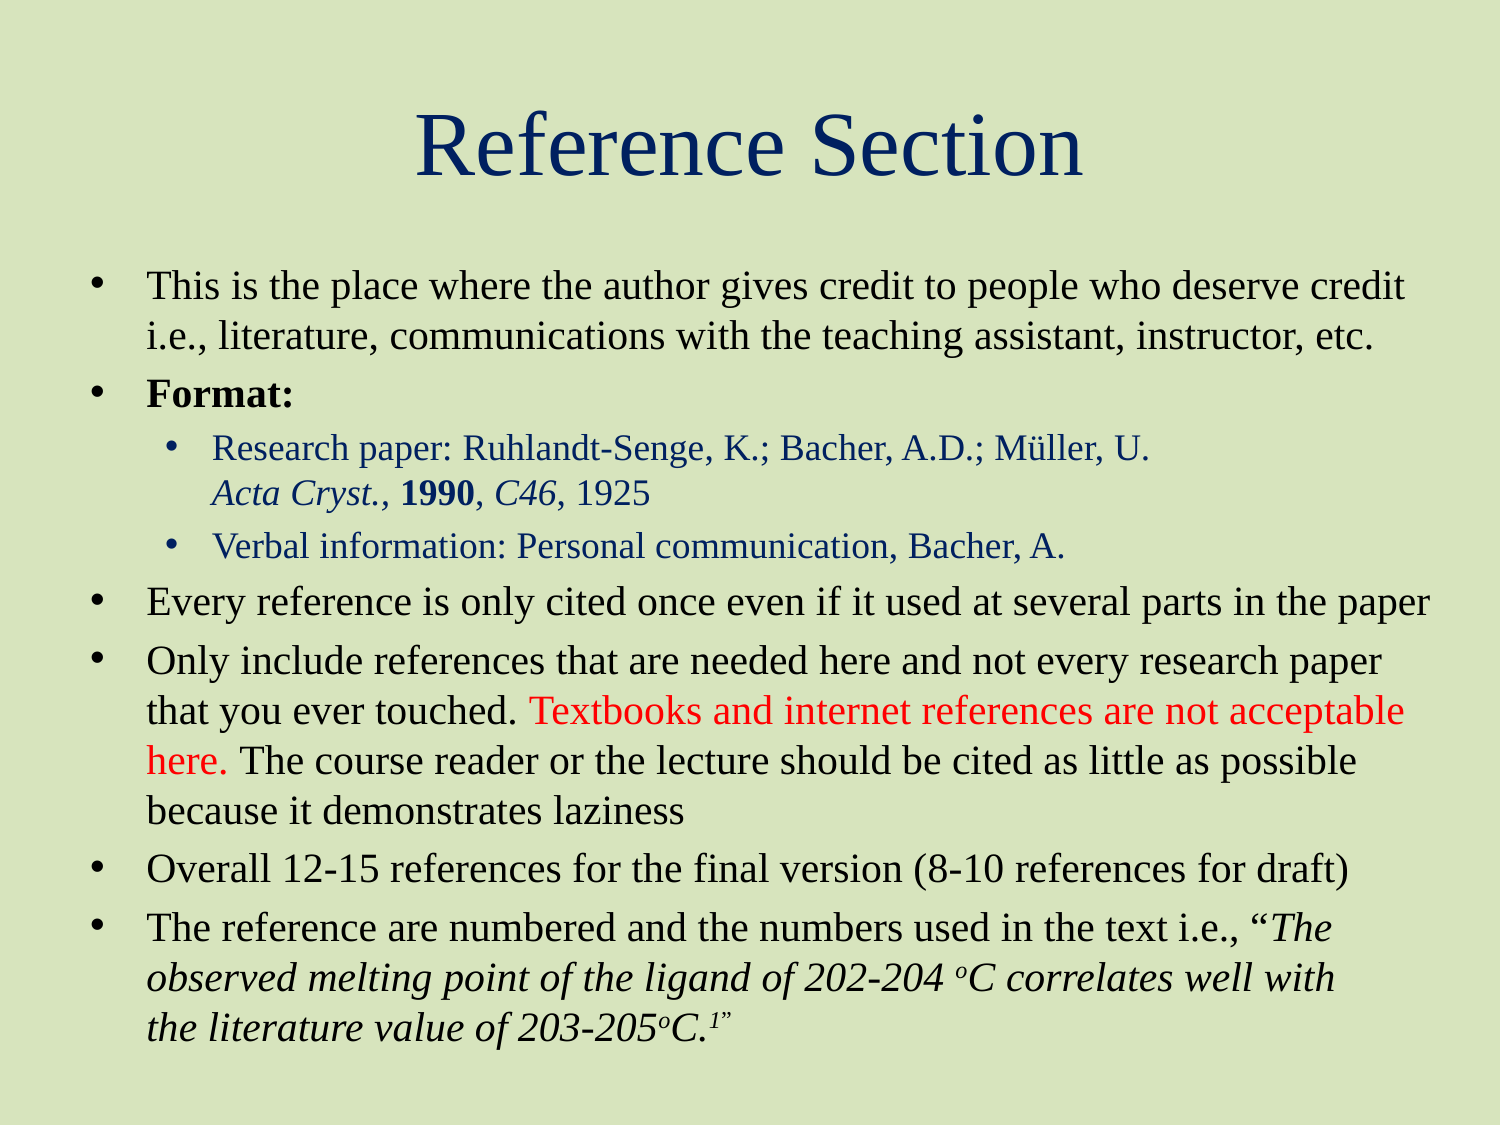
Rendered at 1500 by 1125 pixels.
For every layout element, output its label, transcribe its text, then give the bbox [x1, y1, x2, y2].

title Reference Section [75, 45, 1425, 233]
list This is the place where the author gives credit to people who deserve credit i.e., literature, communications with the teaching assistant, instructor, etc. Format: Research paper: Ruhlandt-Senge, K.; Bacher, A.D.; Müller, U. Acta Cryst., 1990, C46, 1925 Verbal information: Personal communication, Bacher, A. Every reference is only cited once even if it used at several parts in the paper Only include references that are needed here and not every research paper that you ever touched. Textbooks and internet references are not acceptable here. The course reader or the lecture should be cited as little as possible because it demonstrates laziness Overall 12-15 references for the final version (8-10 references for draft) The reference are numbered and the numbers used in the text i.e., “The observed melting point of the ligand of 202-204 oC correlates well with the literature value of 203-205oC.1” [75, 249, 1463, 1088]
